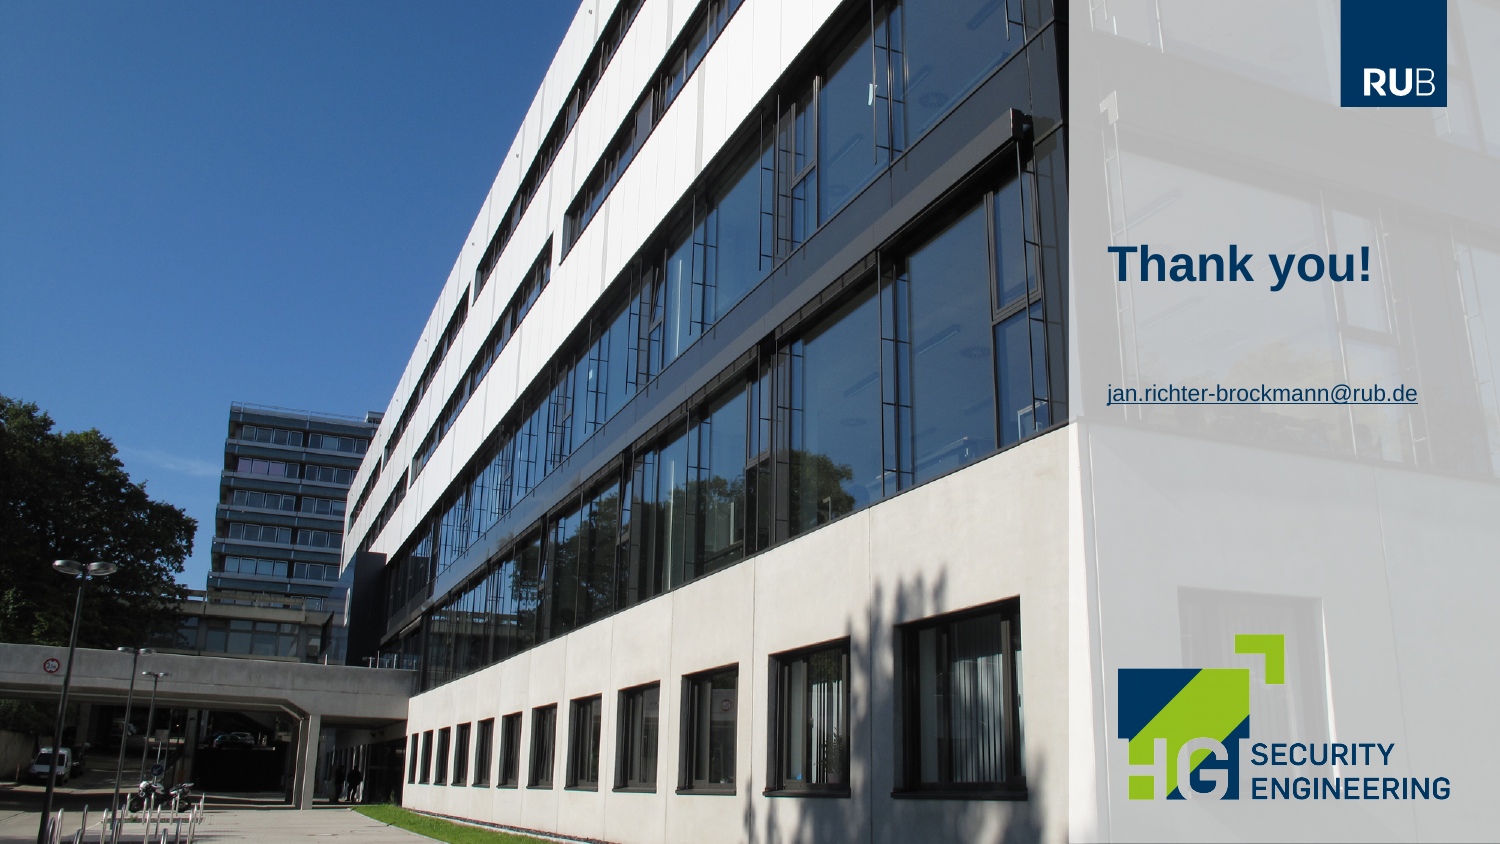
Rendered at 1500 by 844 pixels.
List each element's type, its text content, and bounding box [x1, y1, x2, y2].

list Thank you! jan.richter-brockmann@rub.de [1092, 246, 1460, 576]
picture [1118, 634, 1450, 800]
picture [0, 0, 1068, 844]
